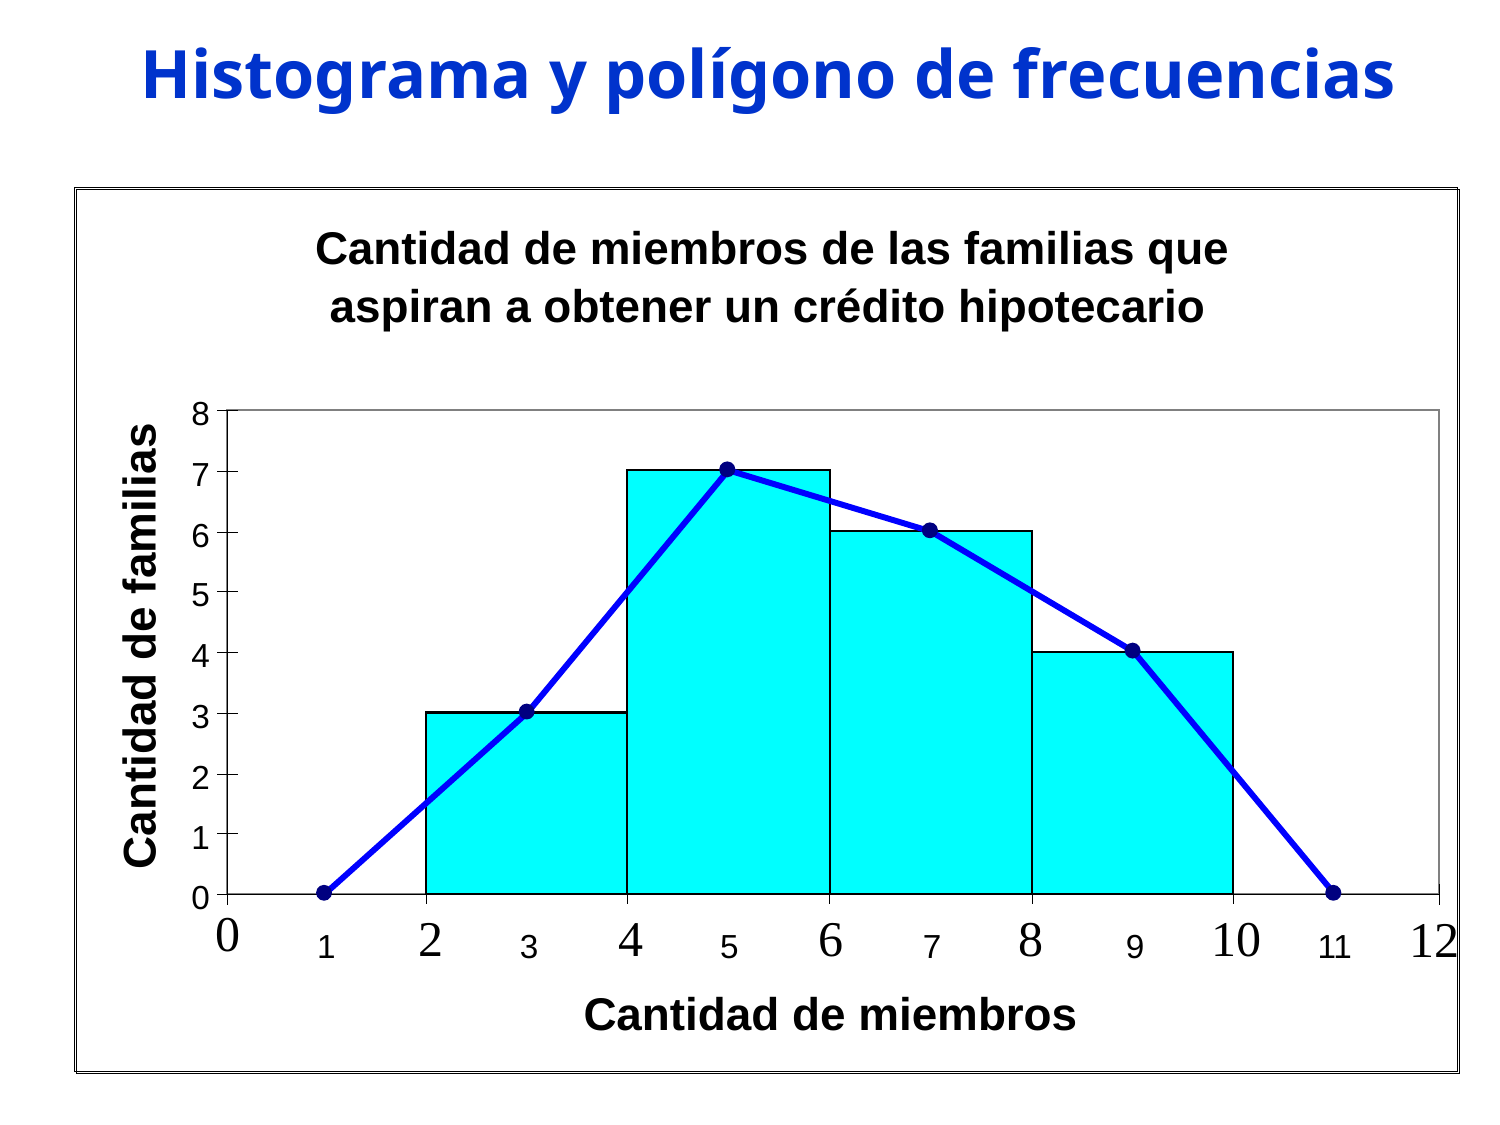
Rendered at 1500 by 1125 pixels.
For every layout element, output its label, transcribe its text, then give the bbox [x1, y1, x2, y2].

text_box 2 [403, 899, 459, 974]
text_box 0 [200, 894, 255, 969]
text_box 6 [803, 899, 859, 974]
text_box 4 [603, 899, 659, 974]
text_box Histograma y polígono de frecuencias [87, 24, 1450, 120]
text_box 8 [1003, 899, 1059, 974]
text_box [76, 189, 1460, 1074]
text_box 12 [1394, 899, 1475, 975]
text_box 10 [1196, 899, 1277, 974]
